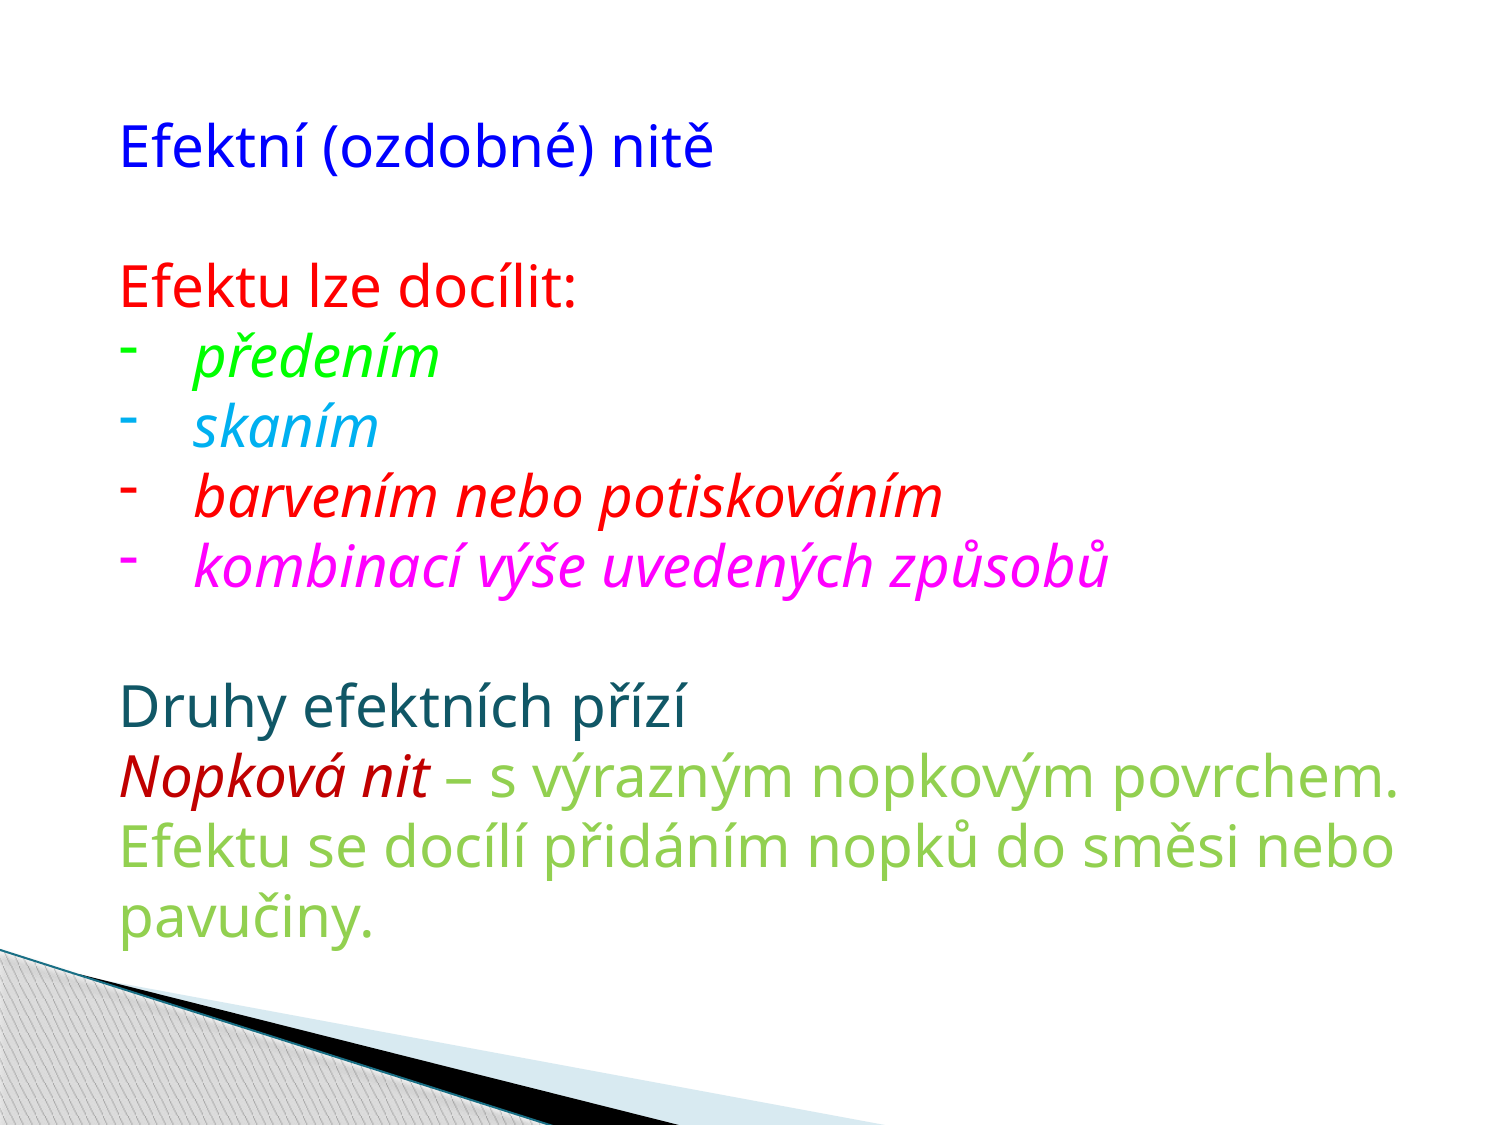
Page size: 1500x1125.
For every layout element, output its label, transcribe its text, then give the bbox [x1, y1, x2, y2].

text_box Efektní (ozdobné) nitě Efektu lze docílit: předením skaním barvením nebo potiskováním kombinací výše uvedených způsobů Druhy efektních přízí Nopková nit – s výrazným nopkovým povrchem. Efektu se docílí přidáním nopků do směsi nebo pavučiny. [104, 101, 1426, 957]
